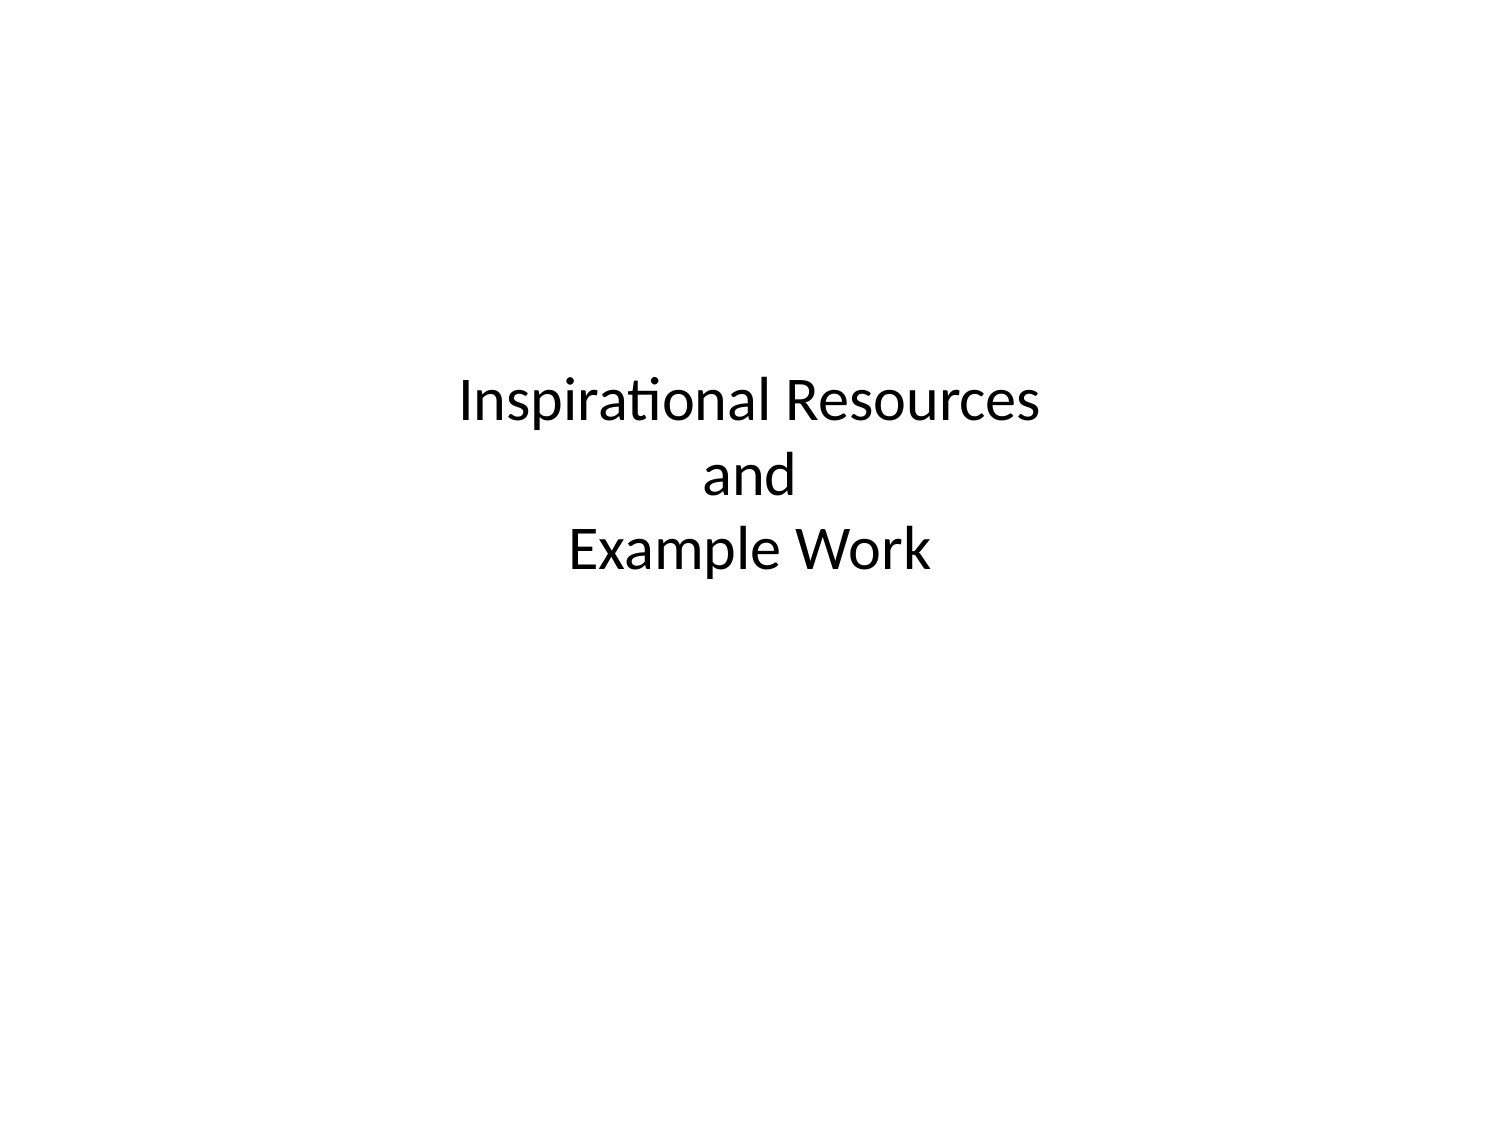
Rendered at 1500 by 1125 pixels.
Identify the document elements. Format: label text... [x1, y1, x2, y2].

title Inspirational Resources and Example Work [112, 349, 1388, 591]
